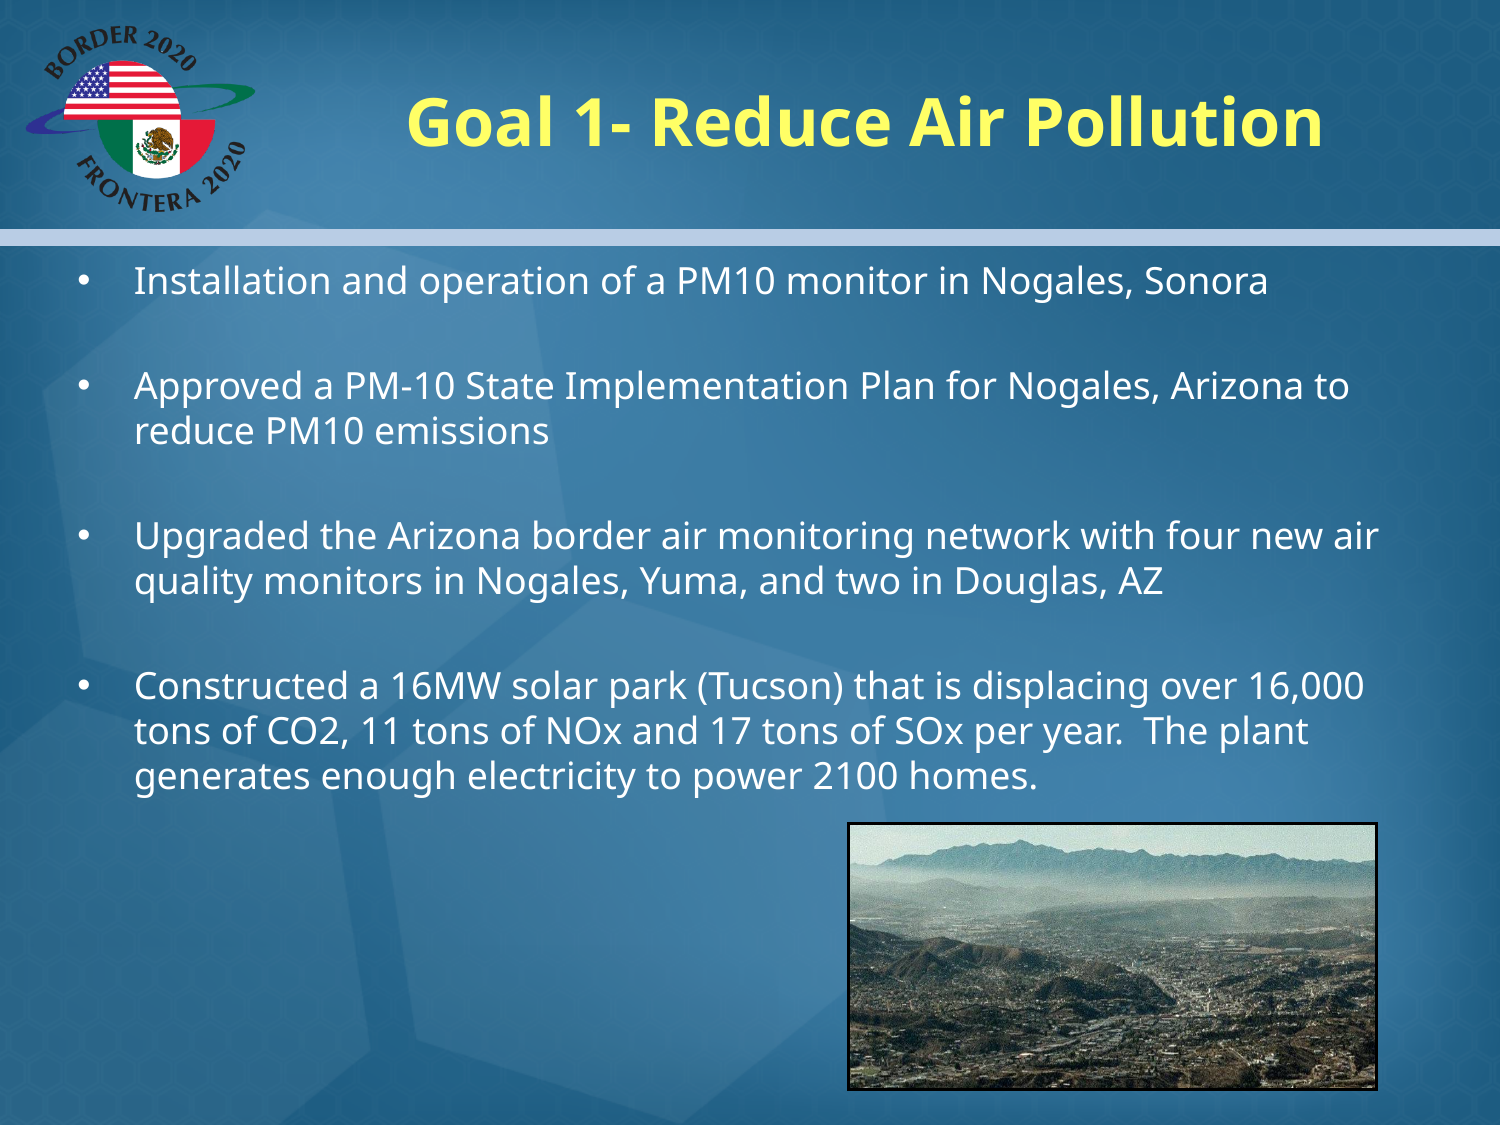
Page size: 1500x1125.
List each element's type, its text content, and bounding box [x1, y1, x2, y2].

list Installation and operation of a PM10 monitor in Nogales, Sonora Approved a PM-10 State Implementation Plan for Nogales, Arizona to reduce PM10 emissions Upgraded the Arizona border air monitoring network with four new air quality monitors in Nogales, Yuma, and two in Douglas, AZ Constructed a 16MW solar park (Tucson) that is displacing over 16,000 tons of CO2, 11 tons of NOx and 17 tons of SOx per year. The plant generates enough electricity to power 2100 homes. [62, 249, 1463, 1113]
picture [849, 824, 1376, 1089]
picture [0, 24, 246, 213]
title Goal 1- Reduce Air Pollution [246, 6, 1485, 233]
